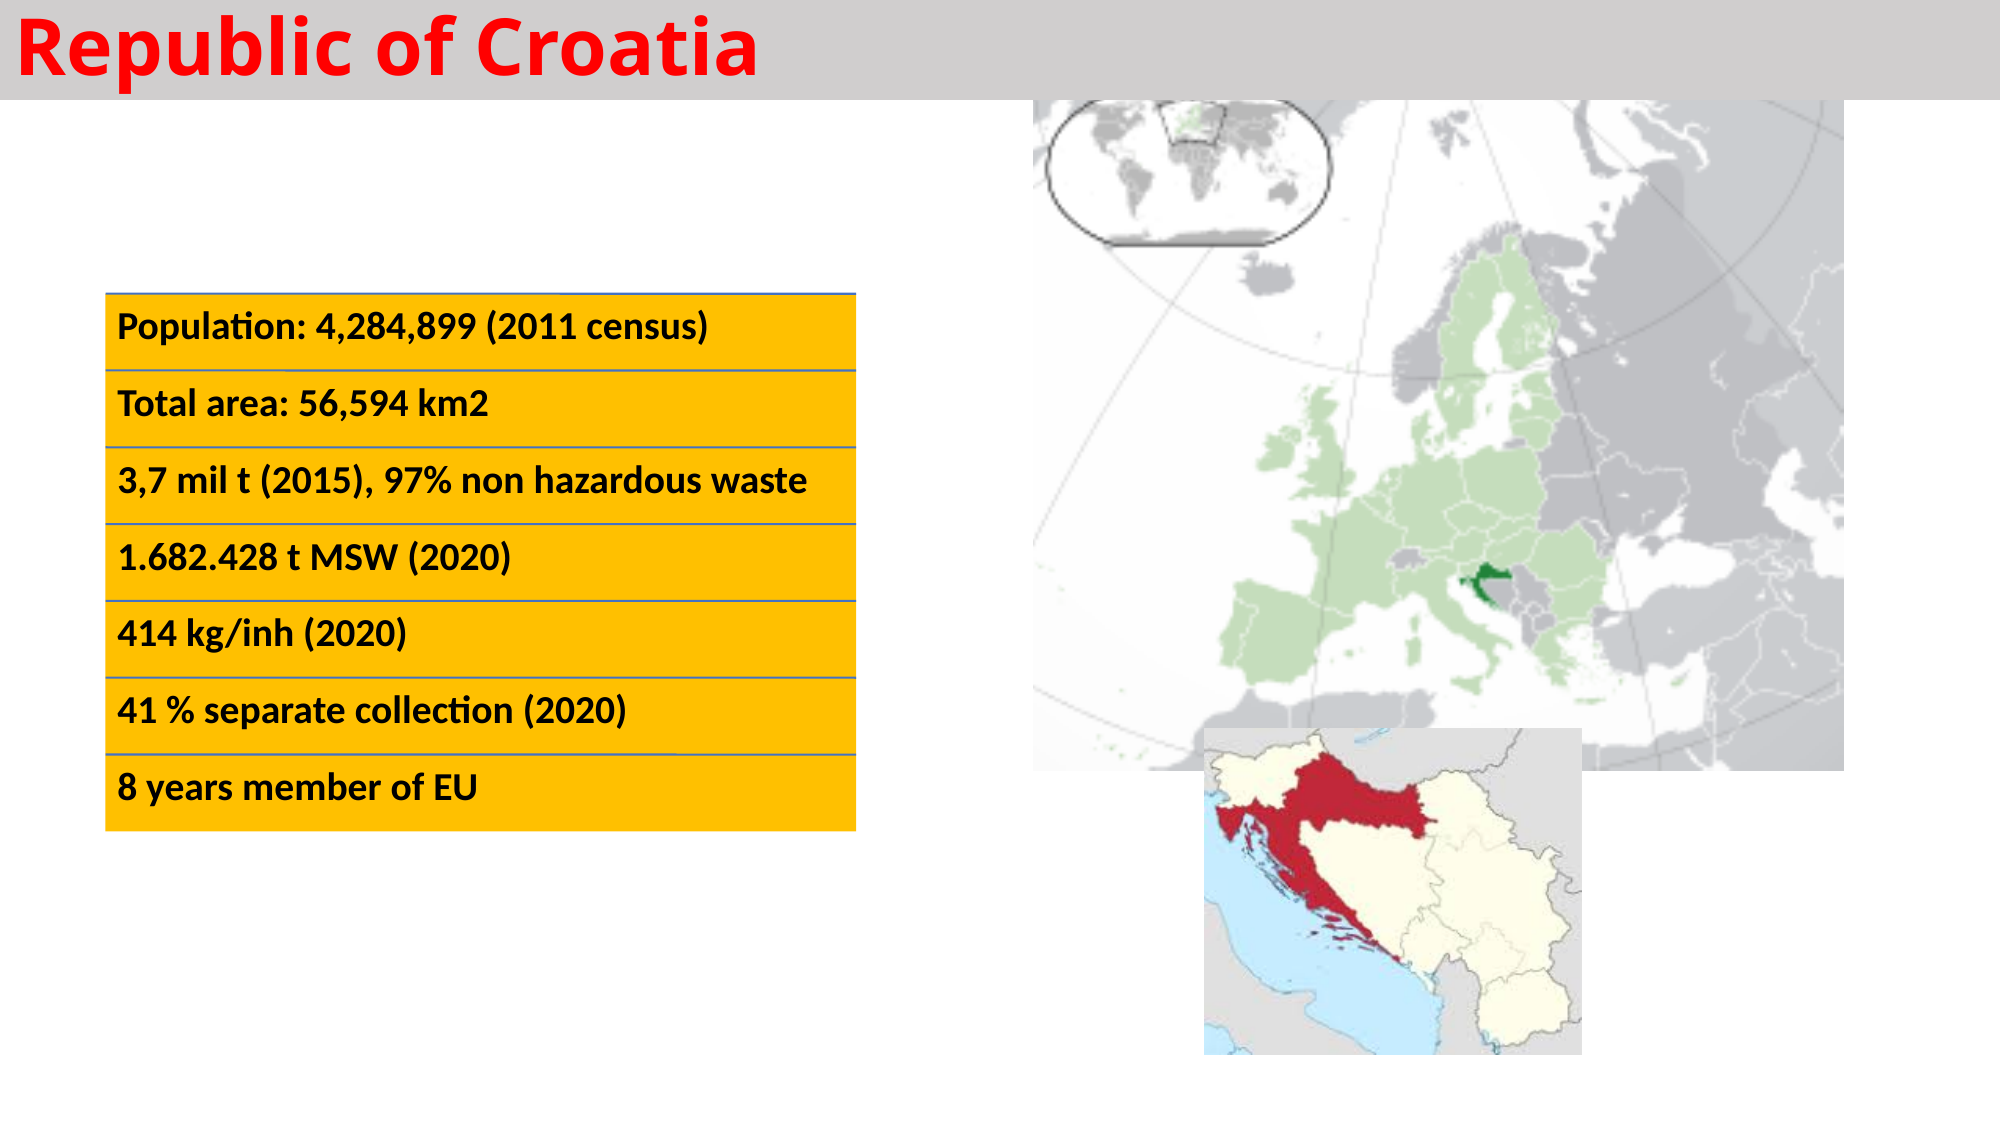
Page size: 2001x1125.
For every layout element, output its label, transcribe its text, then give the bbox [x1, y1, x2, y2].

text_box Republic of Croatia [0, 0, 2000, 100]
picture [1033, 89, 1844, 1055]
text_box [105, 293, 857, 832]
